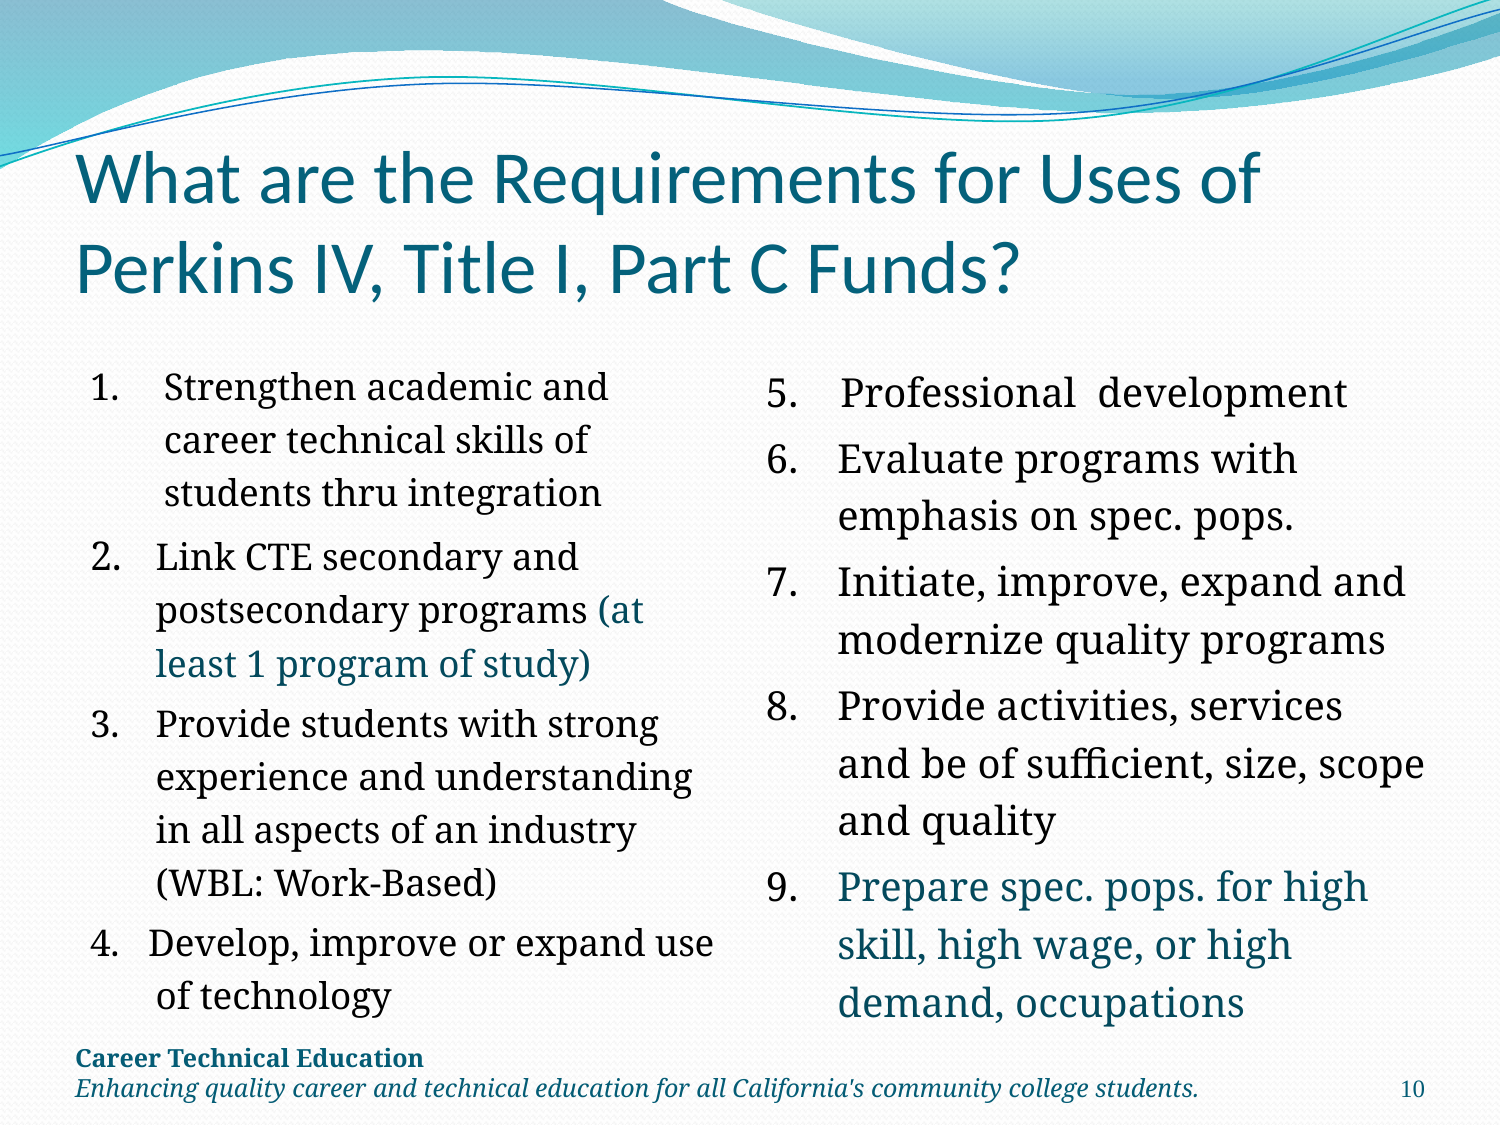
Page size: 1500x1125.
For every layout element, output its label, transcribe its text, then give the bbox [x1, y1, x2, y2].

title What are the Requirements for Uses of Perkins IV, Title I, Part C Funds? [75, 136, 1425, 309]
list 1. Strengthen academic and career technical skills of students thru integration 2. Link CTE secondary and postsecondary programs (at least 1 program of study) 3. Provide students with strong experience and understanding in all aspects of an industry (WBL: Work-Based) 4. Develop, improve or expand use of technology [75, 347, 738, 1030]
list 5. Professional development 6. Evaluate programs with emphasis on spec. pops. 7. Initiate, improve, expand and modernize quality programs 8. Provide activities, services and be of sufficient, size, scope and quality 9. Prepare spec. pops. for high skill, high wage, or high demand, occupations [750, 350, 1448, 1030]
slide_number 10 [1299, 1042, 1425, 1103]
slide_number Career Technical Education Enhancing quality career and technical education for all California's community college students. [75, 1030, 1453, 1103]
